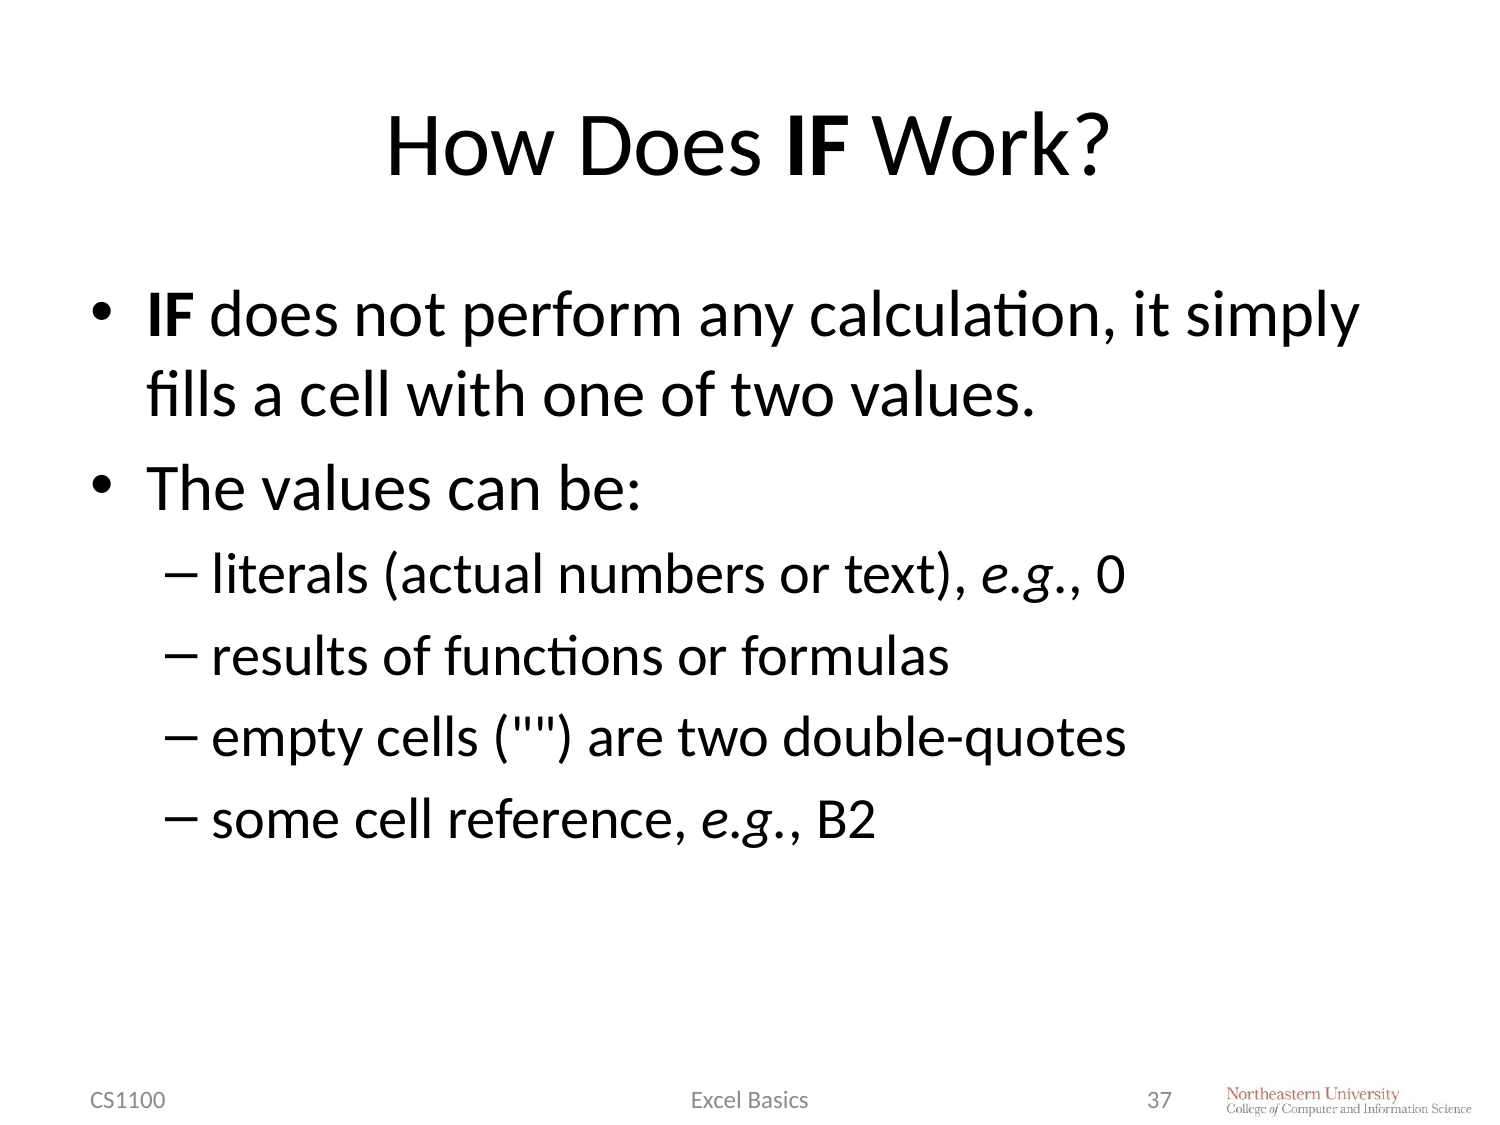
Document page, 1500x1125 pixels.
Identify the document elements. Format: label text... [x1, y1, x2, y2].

list IF does not perform any calculation, it simply fills a cell with one of two values. The values can be: literals (actual numbers or text), e.g., 0 results of functions or formulas empty cells ("") are two double-quotes some cell reference, e.g., B2 [75, 262, 1425, 1005]
slide_number 37 [1074, 1074, 1188, 1122]
title How Does IF Work? [75, 45, 1425, 233]
footer Excel Basics [512, 1074, 988, 1122]
slide_number CS1100 [75, 1074, 425, 1122]
picture [1223, 1083, 1474, 1119]
